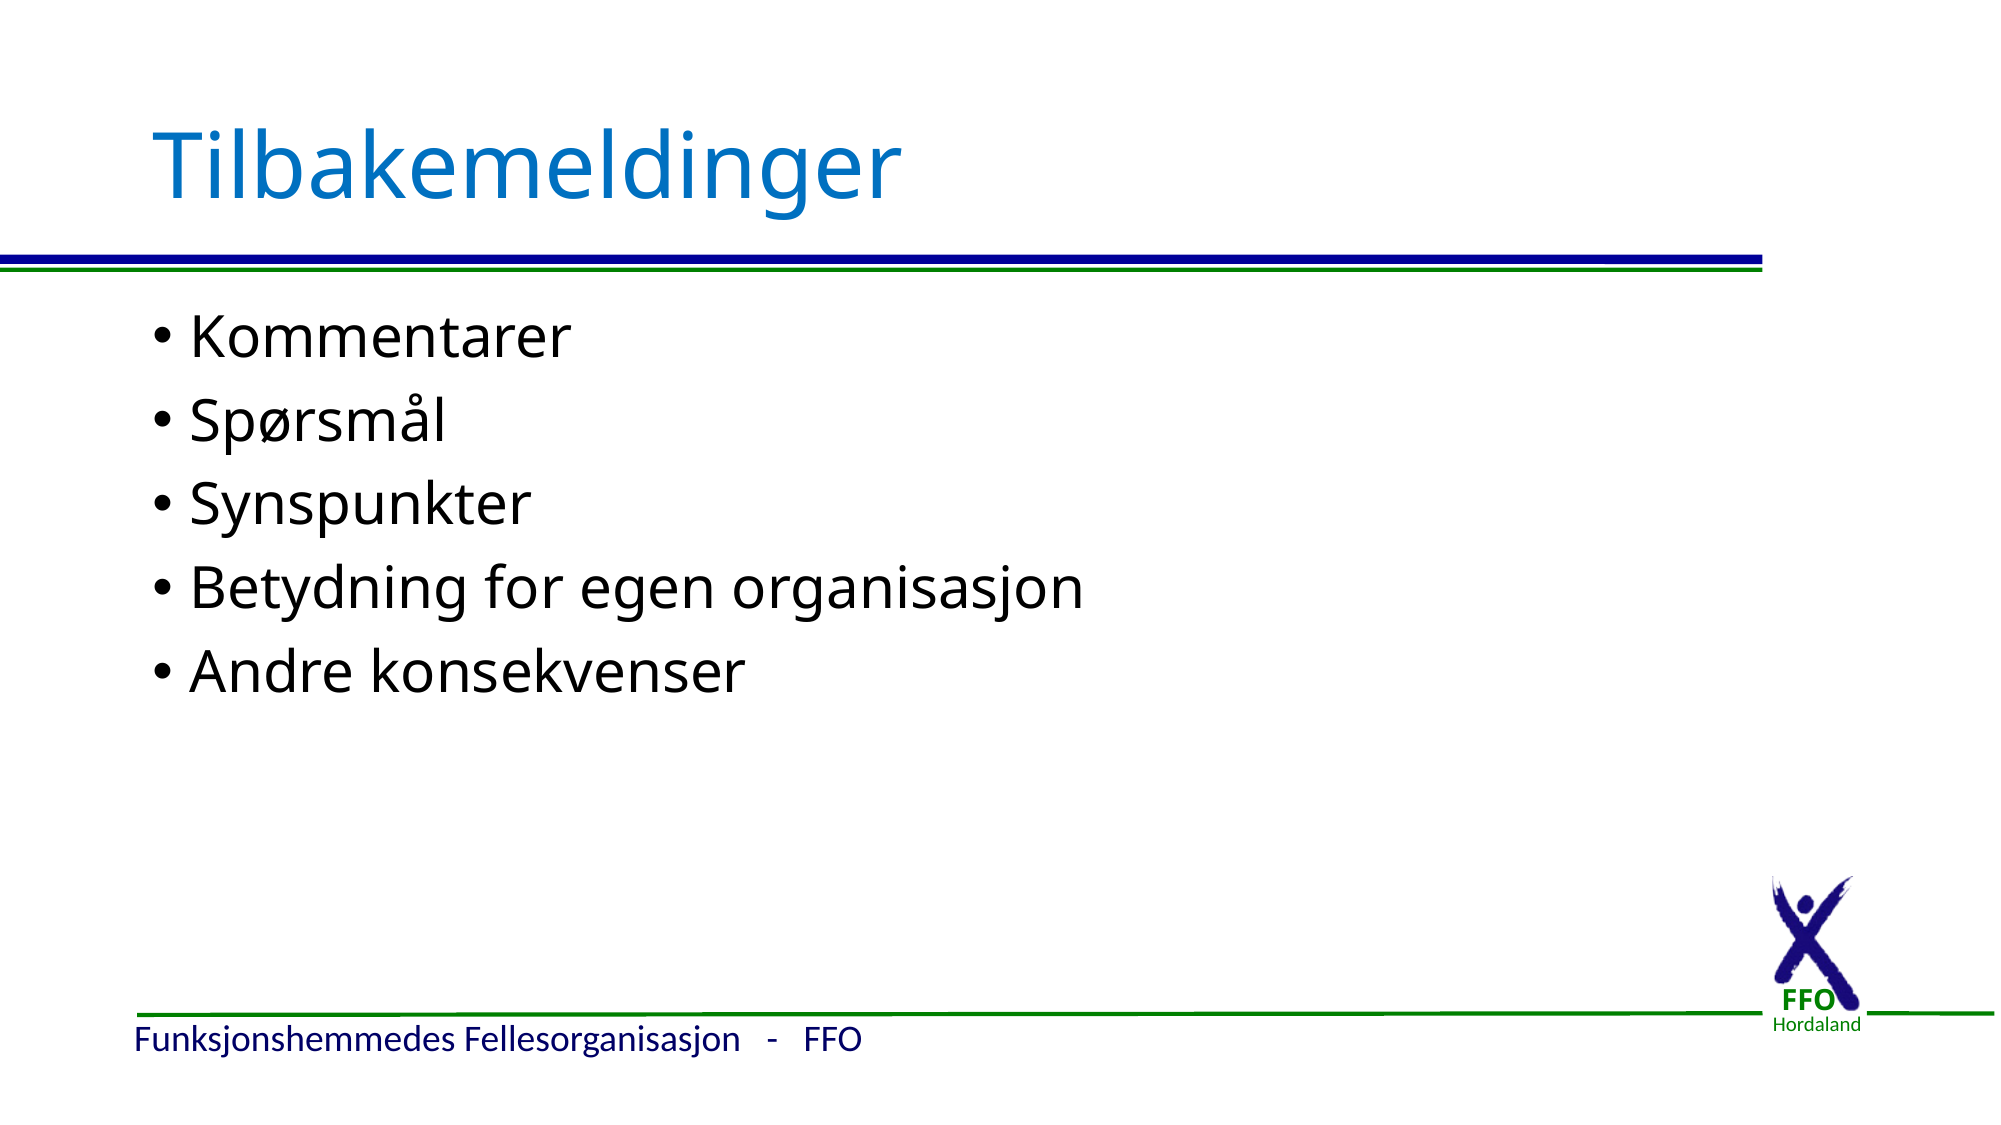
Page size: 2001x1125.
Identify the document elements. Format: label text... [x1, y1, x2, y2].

list Kommentarer Spørsmål Synspunkter Betydning for egen organisasjon Andre konsekvenser [137, 299, 1863, 1014]
title Tilbakemeldinger [137, 59, 1863, 278]
